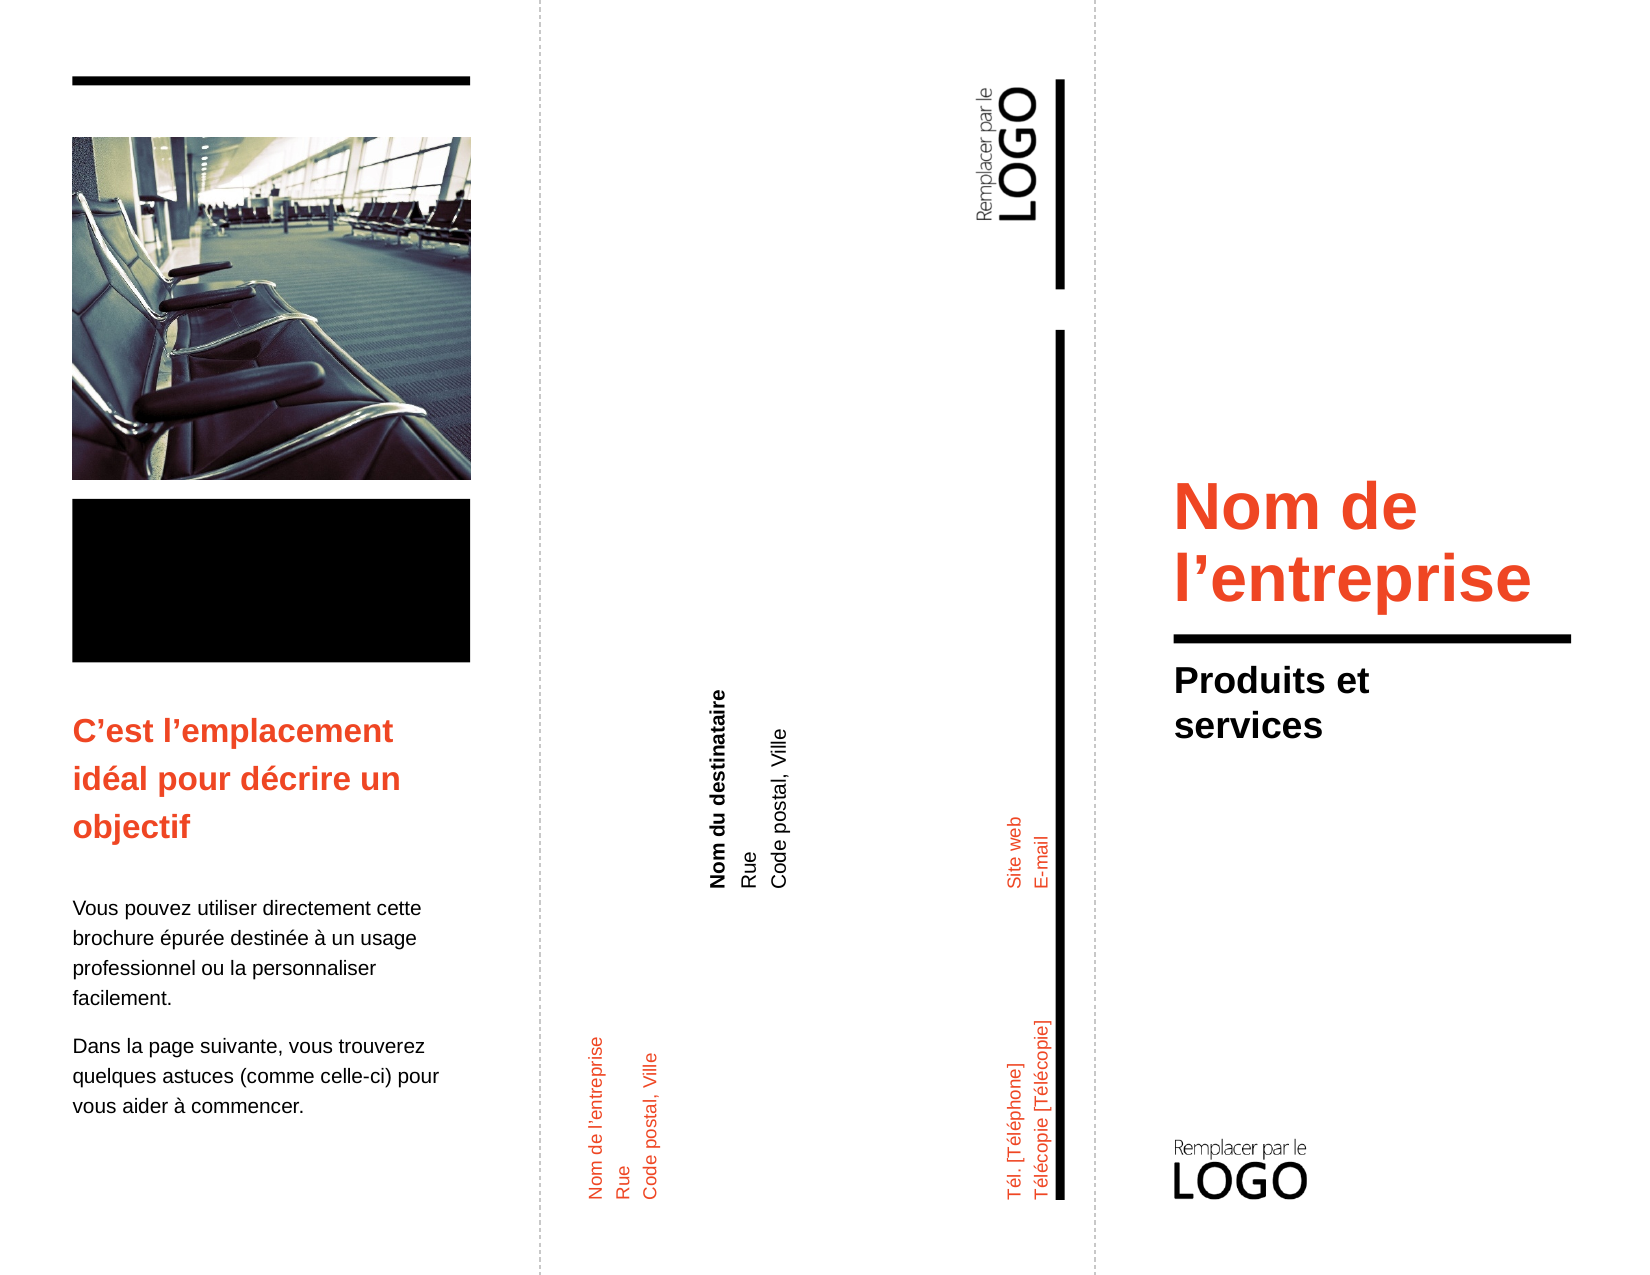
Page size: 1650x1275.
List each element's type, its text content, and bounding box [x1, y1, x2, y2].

list Tél. [Téléphone] Télécopie [Télécopie] [945, 907, 1052, 1201]
list Nom de l’entreprise [1173, 237, 1572, 616]
list Nom du destinataire [672, 498, 729, 890]
list Rue Code postal, Ville [606, 794, 673, 1201]
list C’est l’emplacement idéal pour décrire un objectif [72, 680, 471, 846]
picture [72, 137, 471, 480]
list Vous pouvez utiliser directement cette brochure épurée destinée à un usage professionnel ou la personnaliser facilement. Dans la page suivante, vous trouverez quelques astuces (comme celle-ci) pour vous aider à commencer. [72, 889, 471, 1200]
list Nom de l’entreprise [548, 794, 606, 1201]
list Rue Code postal, Ville [730, 498, 832, 890]
picture [1173, 1134, 1309, 1200]
list Produits et services [1173, 655, 1572, 757]
list Site web E-mail [945, 596, 1052, 890]
picture [935, 86, 1072, 221]
